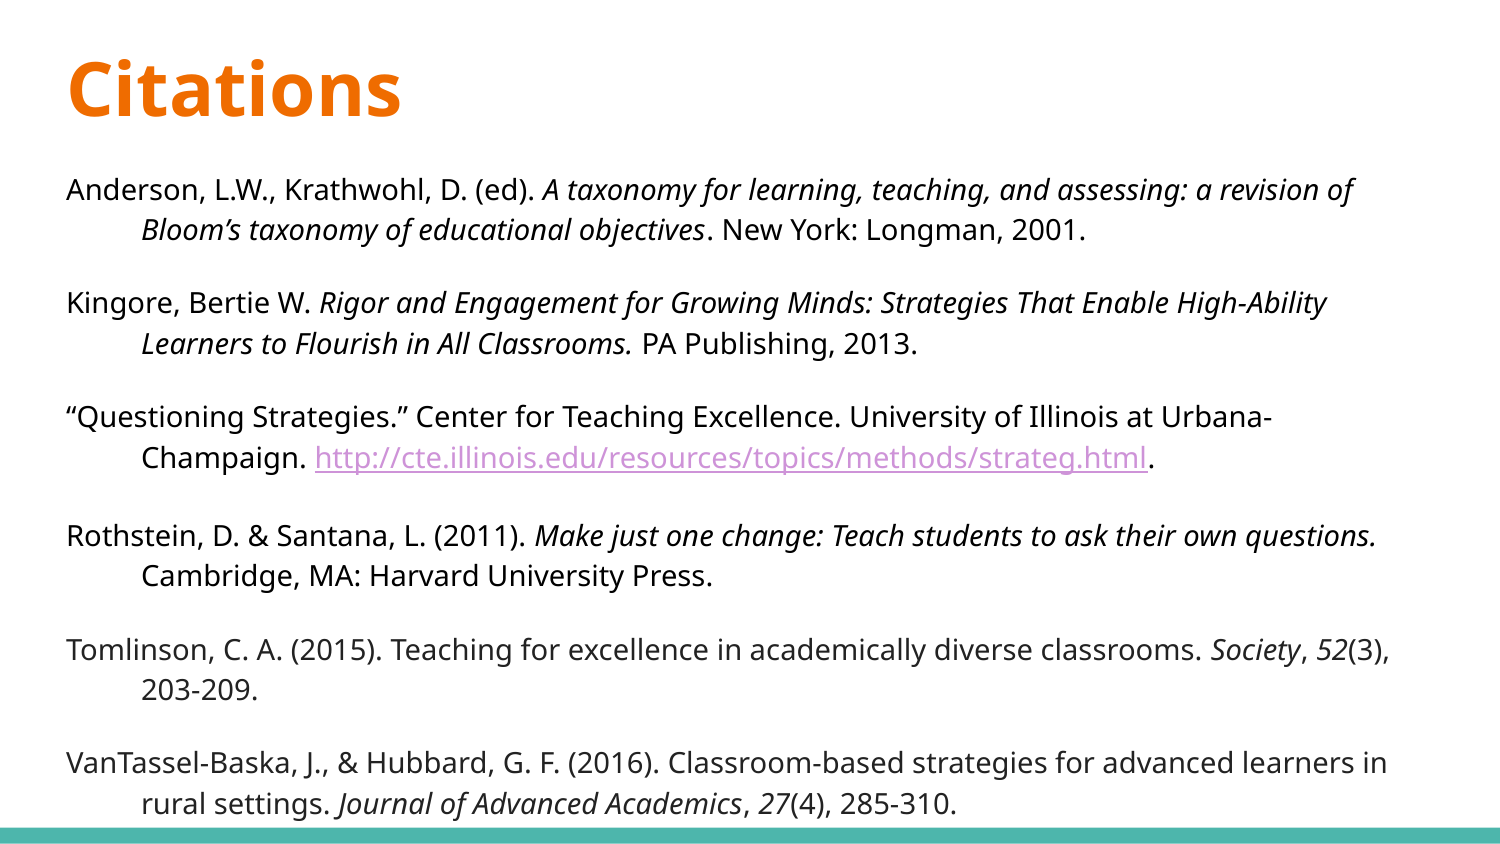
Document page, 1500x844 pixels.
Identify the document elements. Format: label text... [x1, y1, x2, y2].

list Anderson, L.W., Krathwohl, D. (ed). A taxonomy for learning, teaching, and assessing: a revision of Bloom’s taxonomy of educational objectives. New York: Longman, 2001. Kingore, Bertie W. Rigor and Engagement for Growing Minds: Strategies That Enable High-Ability Learners to Flourish in All Classrooms. PA Publishing, 2013. “Questioning Strategies.” Center for Teaching Excellence. University of Illinois at Urbana-Champaign. http://cte.illinois.edu/resources/topics/methods/strateg.html. Rothstein, D. & Santana, L. (2011). Make just one change: Teach students to ask their own questions. Cambridge, MA: Harvard University Press. Tomlinson, C. A. (2015). Teaching for excellence in academically diverse classrooms. Society, 52(3), 203-209. VanTassel-Baska, J., & Hubbard, G. F. (2016). Classroom-based strategies for advanced learners in rural settings. Journal of Advanced Academics, 27(4), 285-310. [51, 151, 1449, 693]
title Citations [51, 26, 1449, 143]
